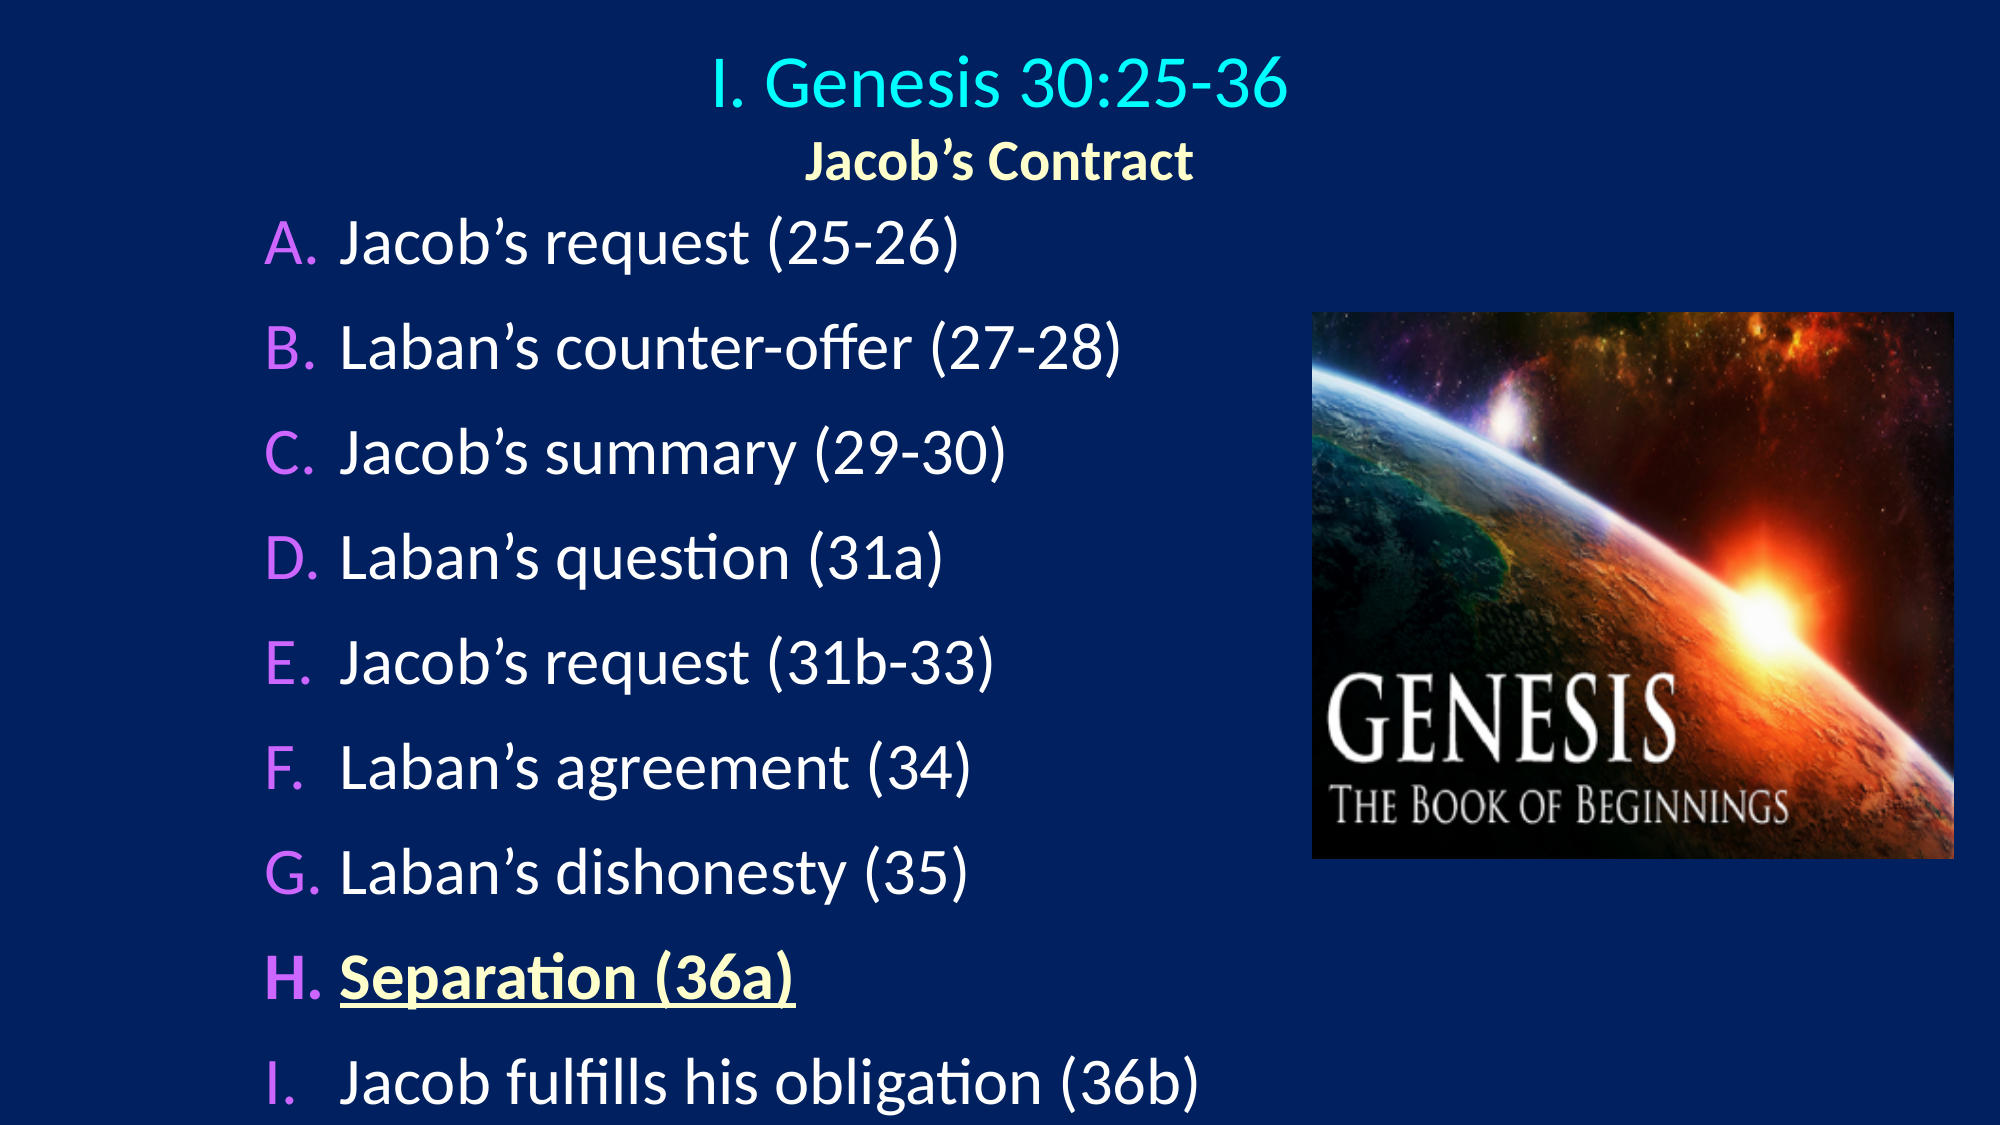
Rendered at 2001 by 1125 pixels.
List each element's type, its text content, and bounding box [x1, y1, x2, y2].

list Jacob’s request (25-26) Laban’s counter-offer (27-28) Jacob’s summary (29-30) Laban’s question (31a) Jacob’s request (31b-33) Laban’s agreement (34) Laban’s dishonesty (35) Separation (36a) Jacob fulfills his obligation (36b) [249, 190, 1313, 754]
picture [1312, 312, 1955, 859]
title I. Genesis 30:25-36 Jacob’s Contract [535, 37, 1464, 188]
